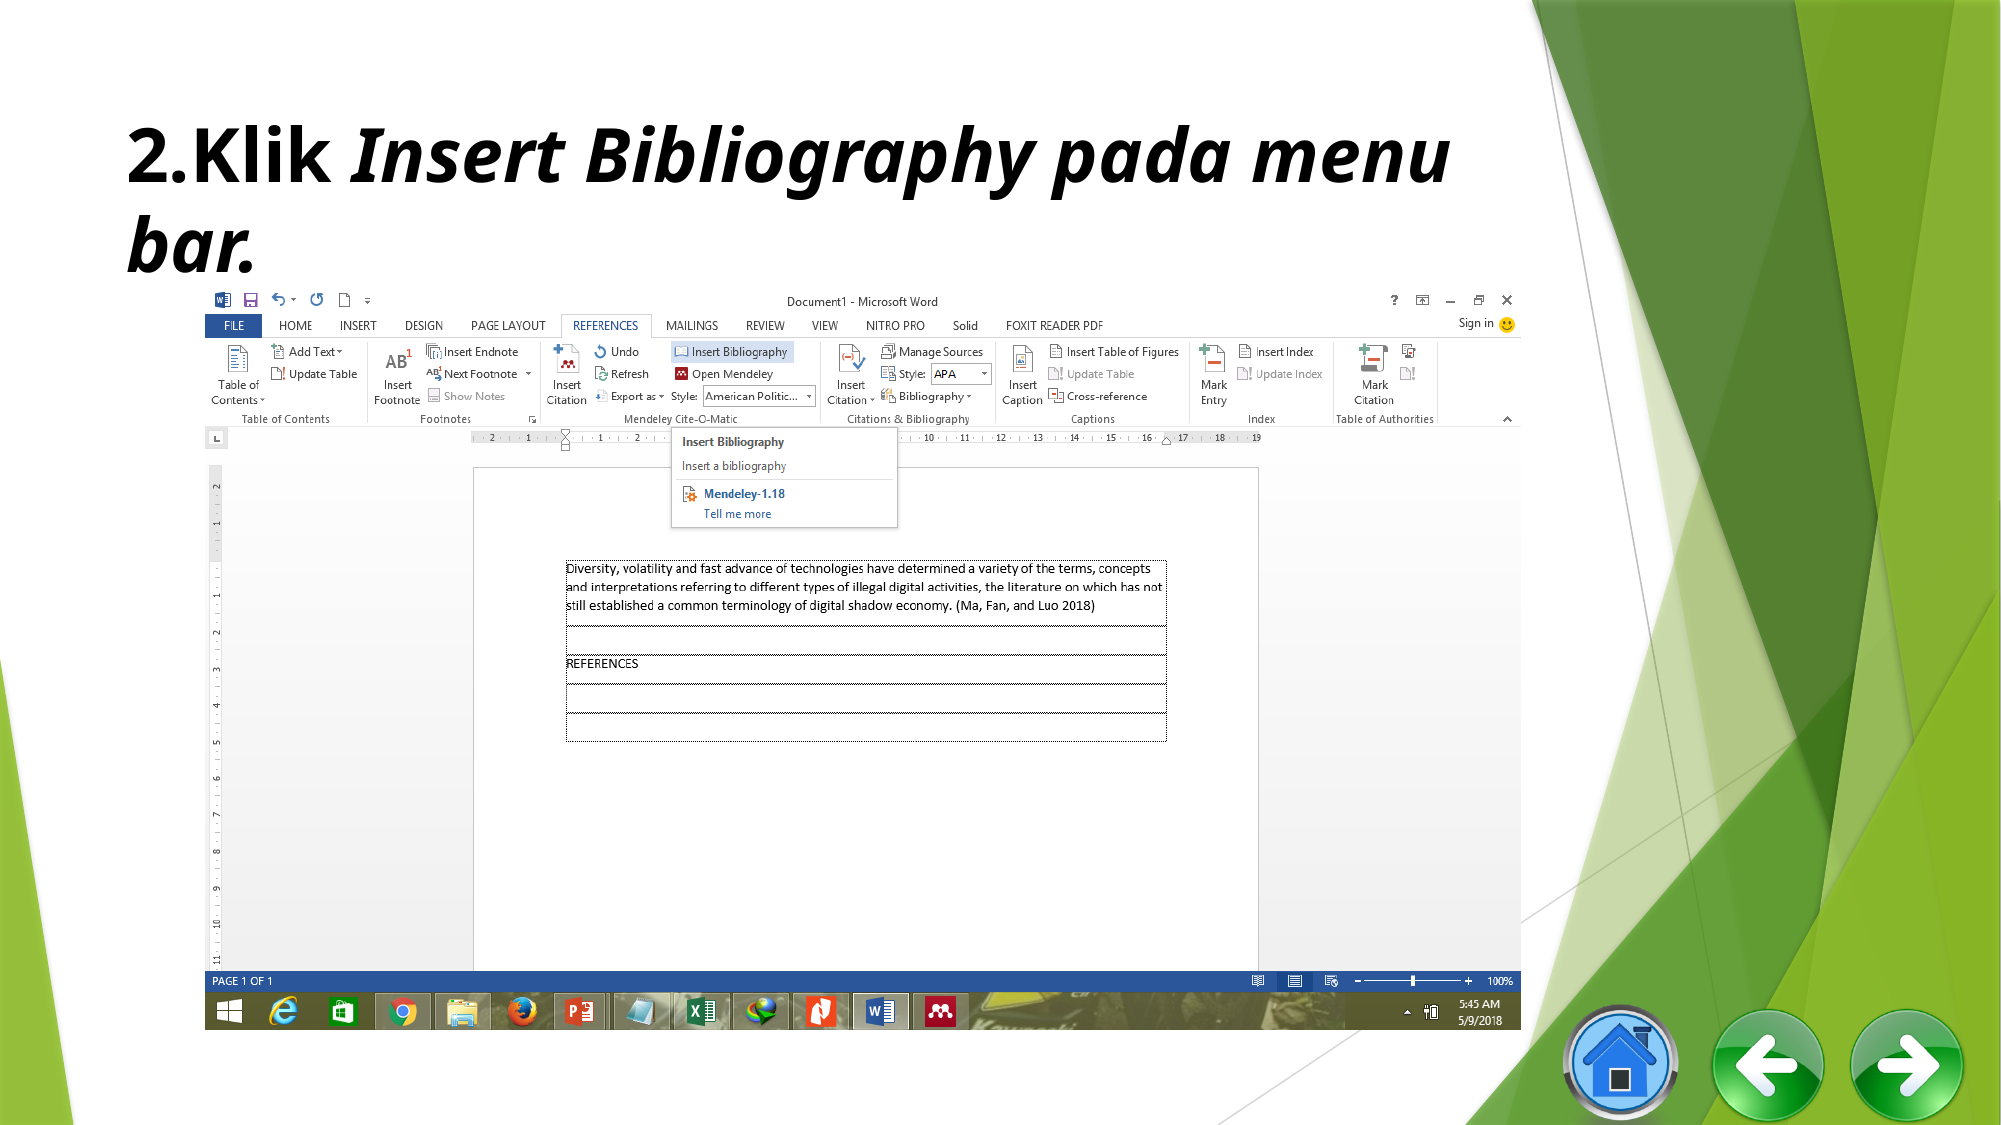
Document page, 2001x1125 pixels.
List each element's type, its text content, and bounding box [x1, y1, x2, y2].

picture [1848, 1007, 1967, 1125]
picture [1543, 995, 1698, 1125]
title 2.Klik Insert Bibliography pada menu bar. [111, 99, 1522, 317]
picture [204, 289, 1522, 1030]
picture [1707, 1007, 1826, 1125]
